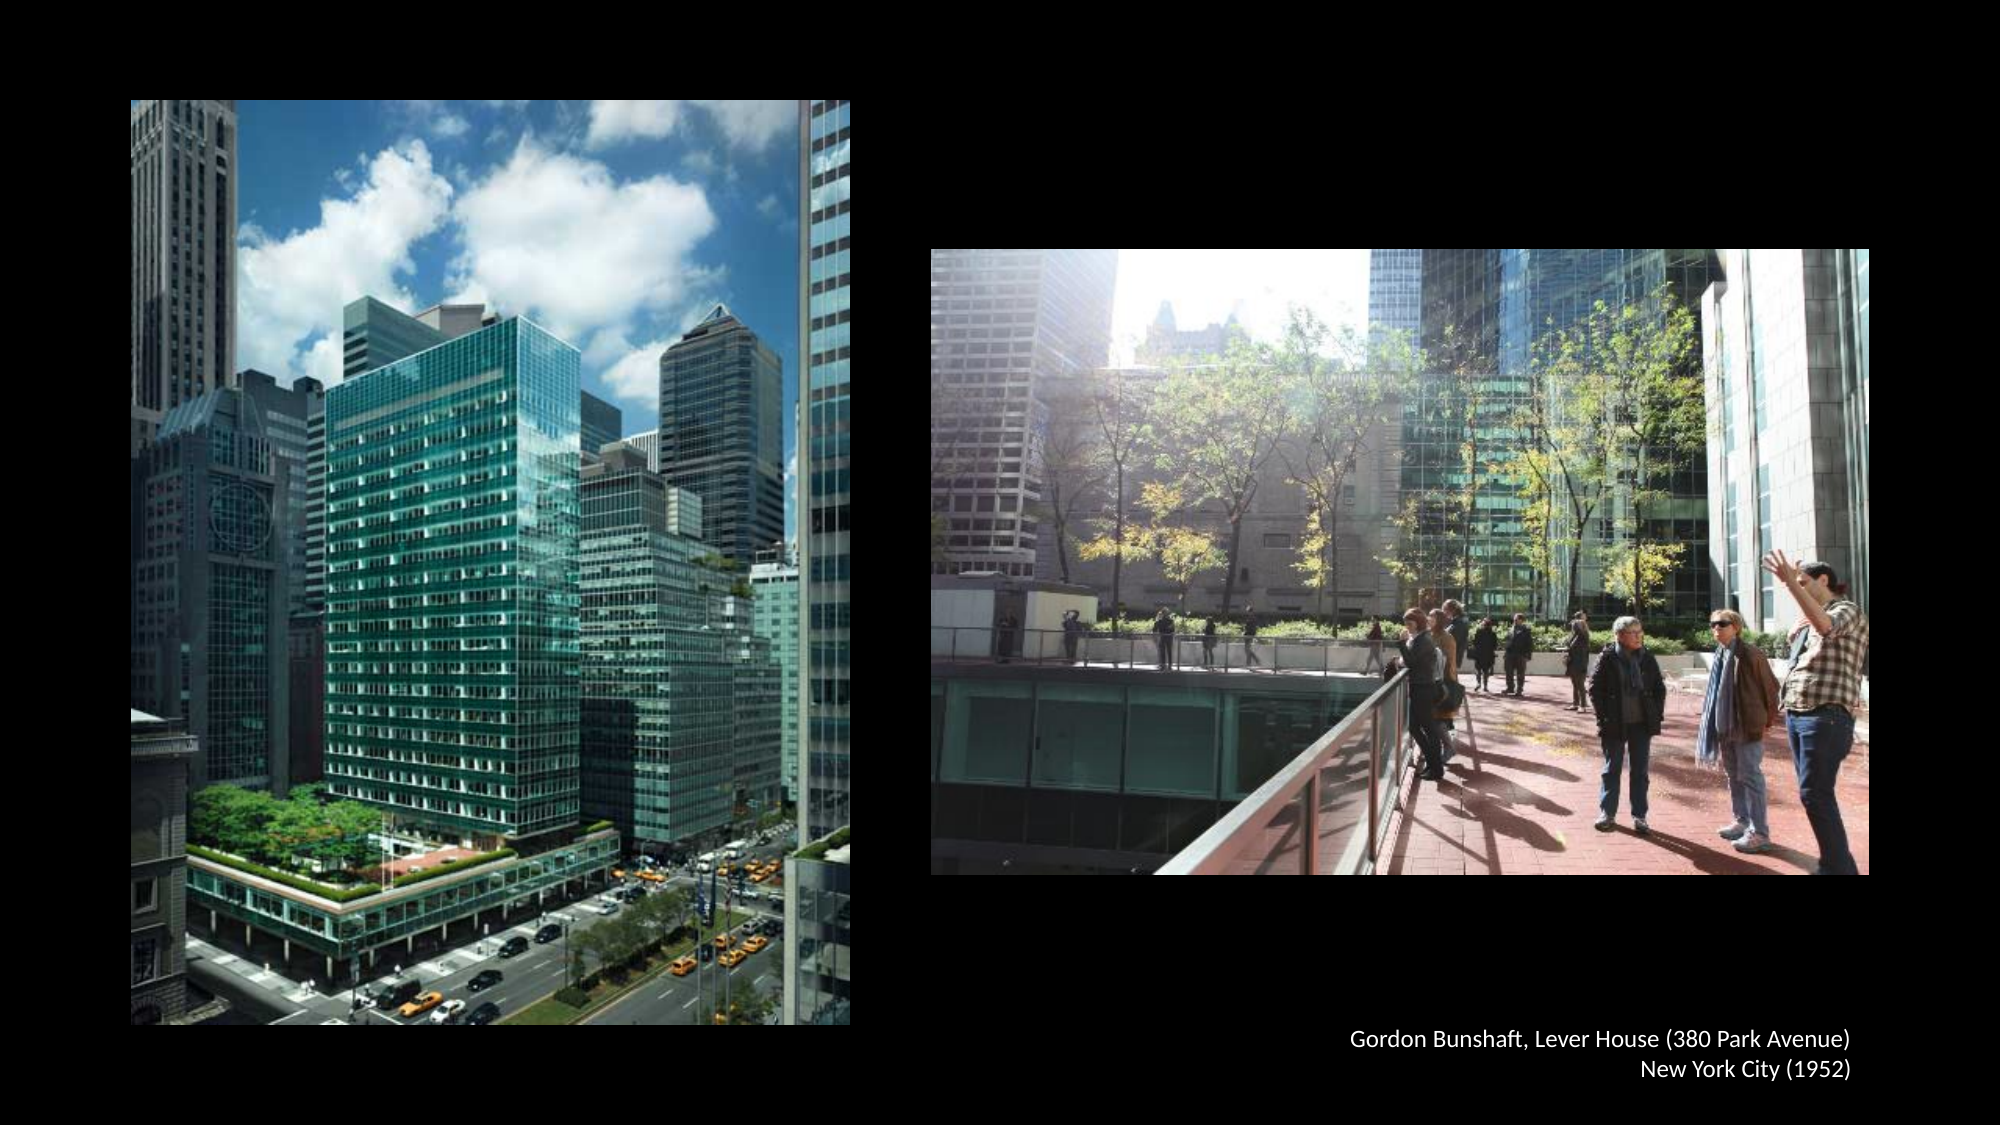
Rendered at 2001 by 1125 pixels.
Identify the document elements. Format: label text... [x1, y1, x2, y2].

picture [931, 249, 1869, 875]
picture [131, 100, 850, 1025]
text_box Gordon Bunshaft, Lever House (380 Park Avenue) New York City (1952) [1335, 1014, 1867, 1090]
